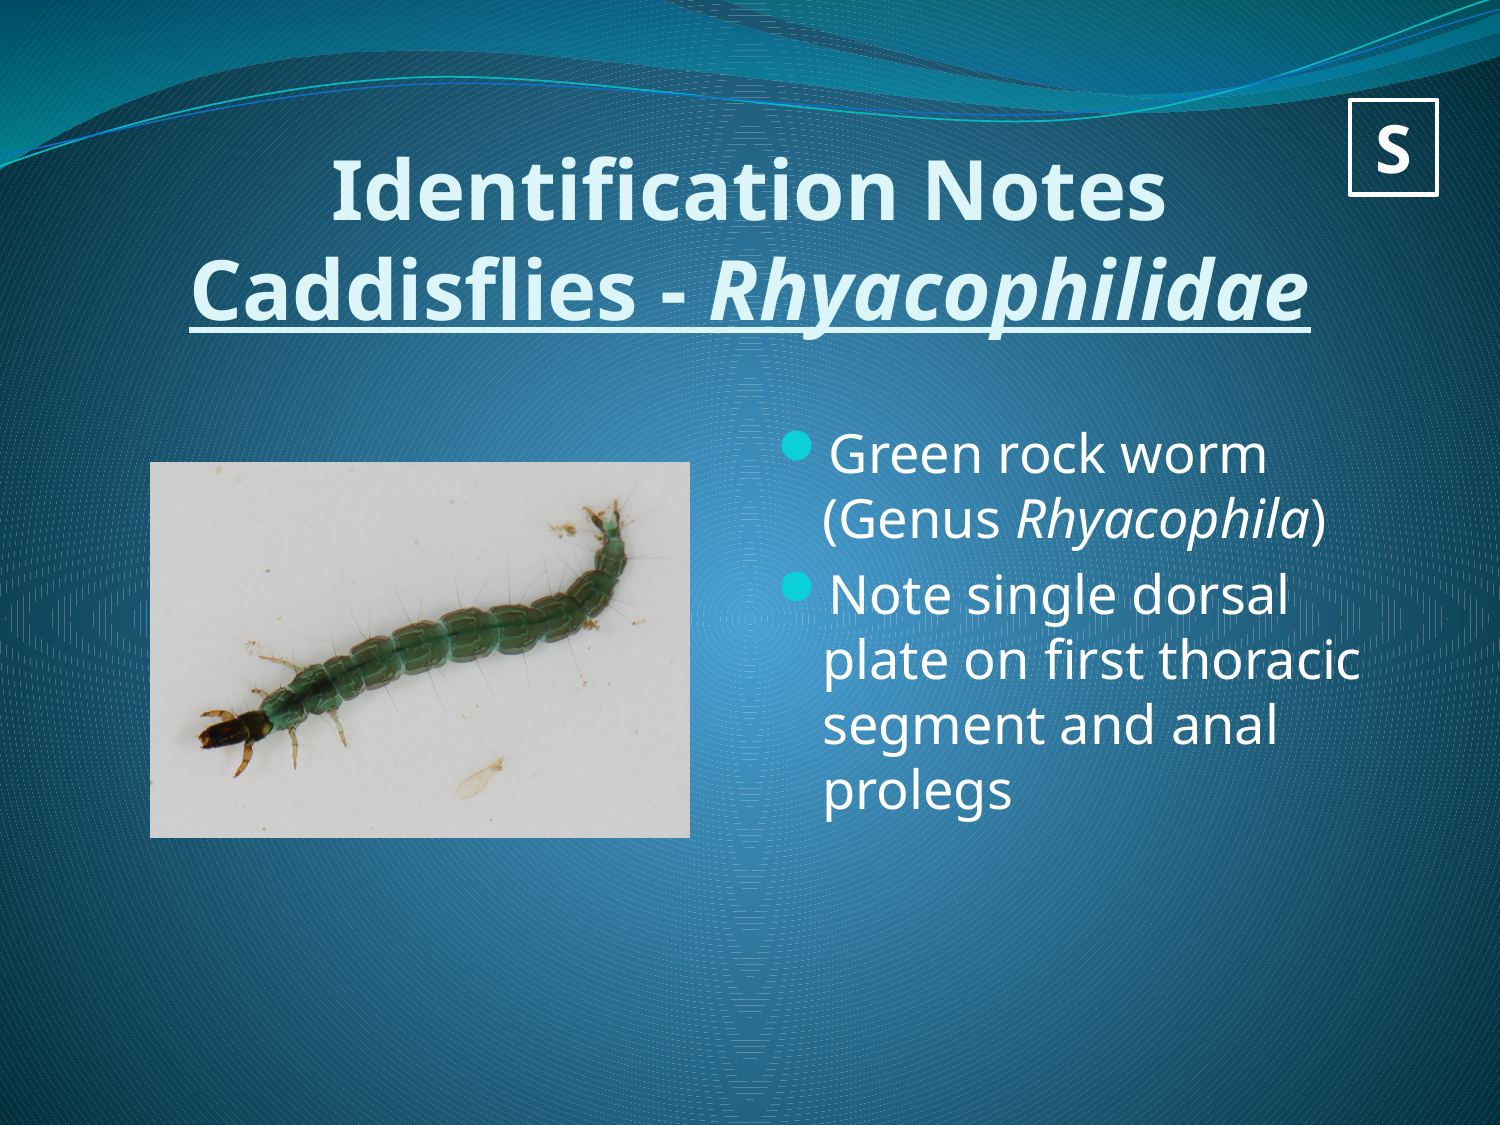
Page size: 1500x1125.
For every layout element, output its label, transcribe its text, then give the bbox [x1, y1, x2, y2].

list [149, 462, 691, 838]
list Green rock worm (Genus Rhyacophila) Note single dorsal plate on first thoracic segment and anal prolegs [762, 412, 1425, 1043]
title Identification Notes Caddisflies - Rhyacophilidae [75, 115, 1425, 338]
text_box S [1349, 99, 1438, 195]
